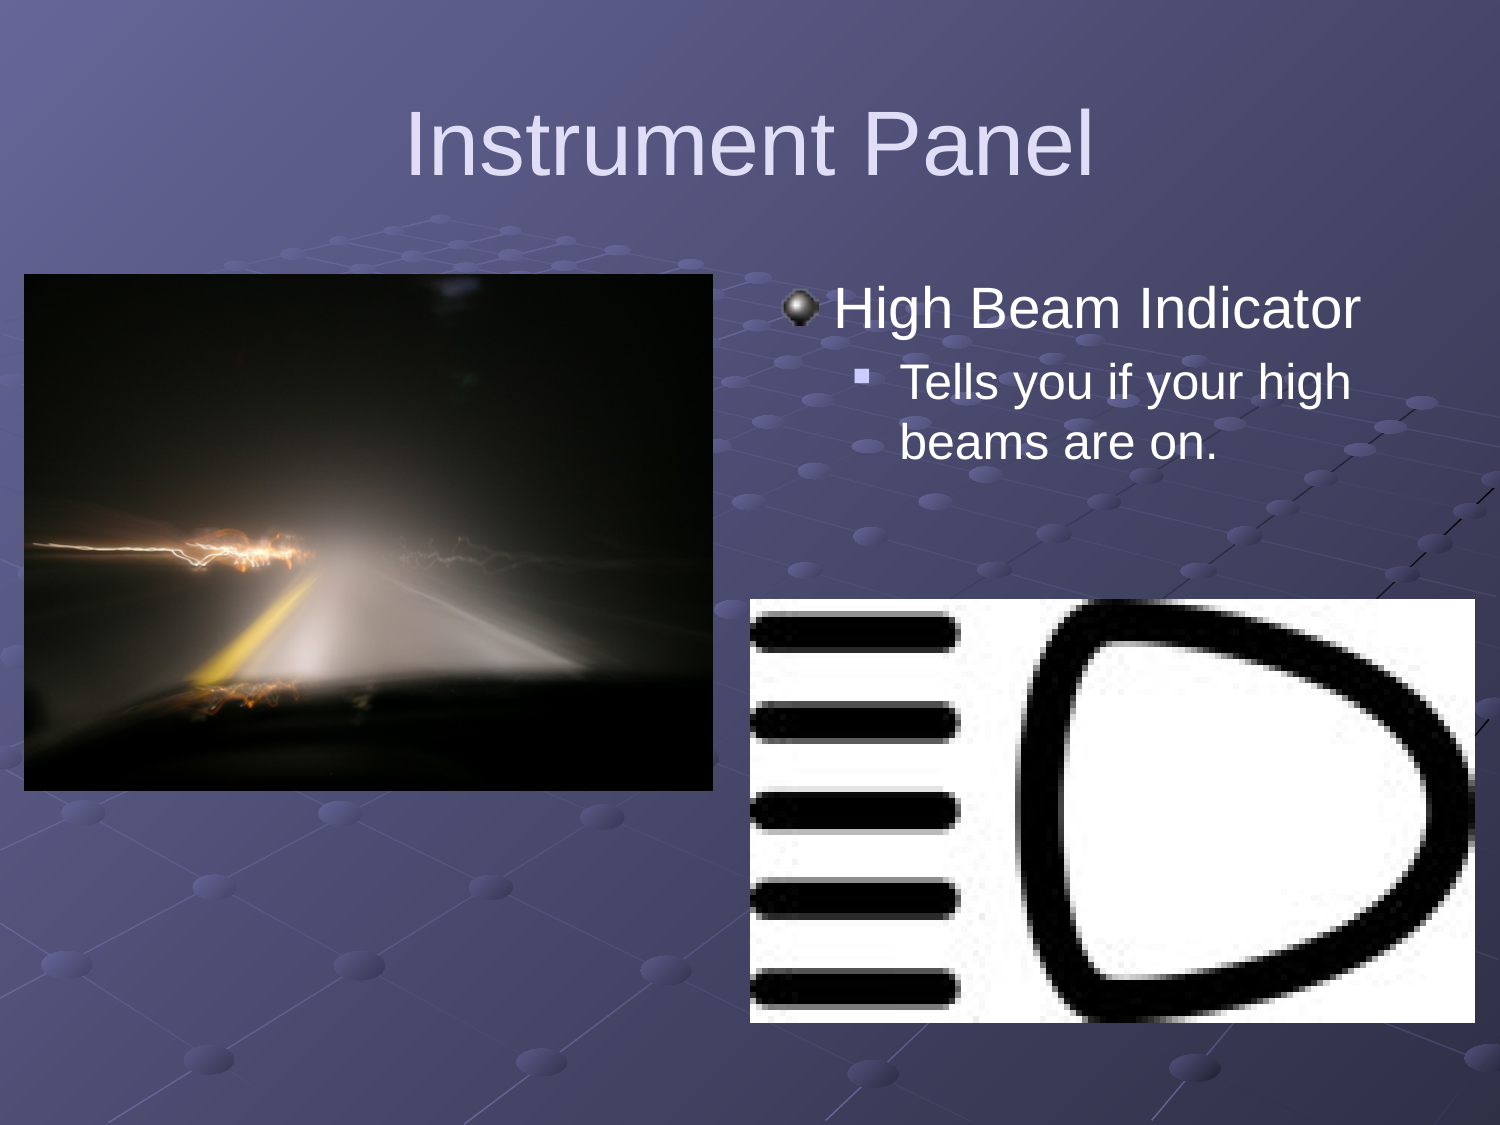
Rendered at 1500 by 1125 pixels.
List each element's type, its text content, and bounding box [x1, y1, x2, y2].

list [749, 599, 1476, 1024]
picture [777, 284, 819, 326]
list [24, 274, 713, 792]
list High Beam Indicator Tells you if your high beams are on. [762, 262, 1426, 598]
title Instrument Panel [74, 44, 1426, 233]
